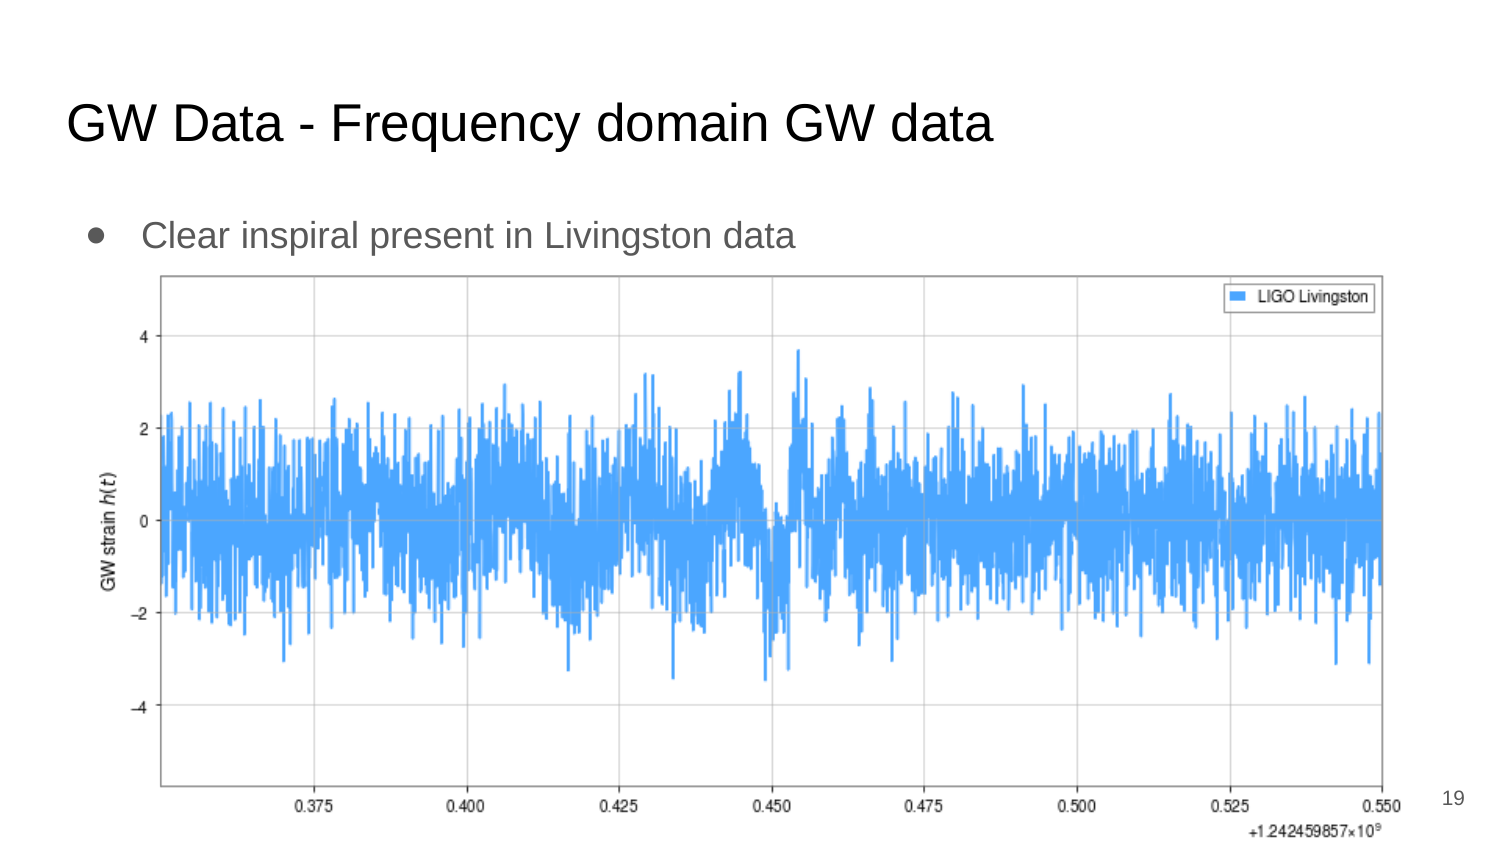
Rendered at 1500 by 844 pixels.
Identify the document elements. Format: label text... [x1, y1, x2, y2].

list Clear inspiral present in Livingston data [51, 189, 1449, 750]
title GW Data - Frequency domain GW data [51, 72, 1449, 167]
slide_number ‹#› [1416, 764, 1480, 830]
picture [87, 265, 1413, 844]
